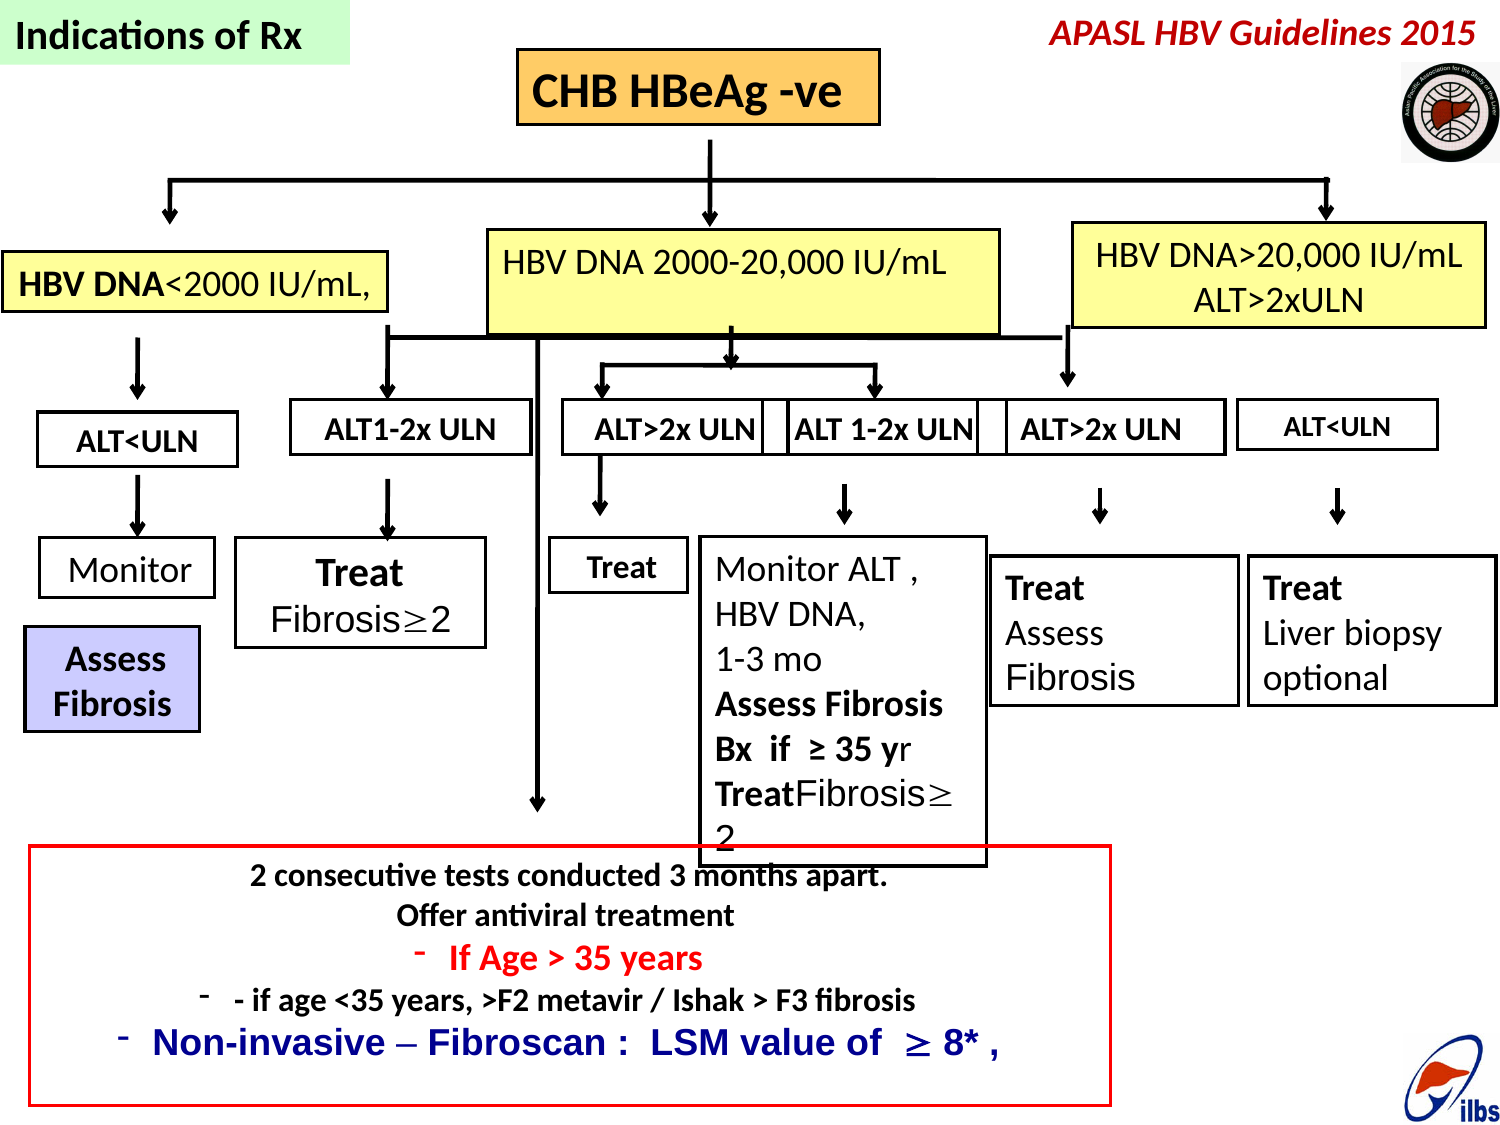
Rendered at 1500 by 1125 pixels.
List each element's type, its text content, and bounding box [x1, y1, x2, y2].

text_box Treat Assess Fibrosis [990, 556, 1239, 706]
text_box HBV DNA<2000 IU/mL, [2, 251, 388, 312]
text_box ALT<ULN [1237, 399, 1438, 450]
text_box Assess Fibrosis [24, 626, 200, 732]
text_box Treat Fibrosis2 [235, 537, 486, 648]
text_box HBV DNA 2000-20,000 IU/mL [487, 229, 1000, 335]
text_box Treat Liver biopsy optional [1248, 555, 1496, 706]
text_box ALT>2x ULN [562, 399, 762, 455]
text_box Monitor [39, 537, 215, 598]
text_box Indications of Rx [0, 0, 350, 65]
text_box ALT 1-2x ULN [762, 399, 977, 455]
picture [1403, 1033, 1500, 1125]
text_box APASL HBV Guidelines 2015 [1034, 1, 1492, 61]
text_box Monitor ALT , HBV DNA, 1-3 mo Assess Fibrosis Bx if ≥ 35 yr TreatFibrosis2 [699, 536, 987, 845]
text_box 2 consecutive tests conducted 3 months apart. Offer antiviral treatment If Age > 35 years - if age <35 years, >F2 metavir / Ishak > F3 fibrosis Non-invasive – Fibroscan : LSM value of  8* , [29, 845, 1111, 1106]
text_box ALT>2x ULN [977, 399, 1225, 455]
picture [1400, 62, 1500, 163]
text_box ALT<ULN [37, 411, 238, 467]
text_box Treat [549, 537, 688, 593]
text_box HBV DNA>20,000 IU/mL ALT>2xULN [1072, 222, 1486, 328]
text_box ALT1-2x ULN [290, 399, 531, 455]
text_box CHB HBeAg -ve [517, 49, 880, 125]
